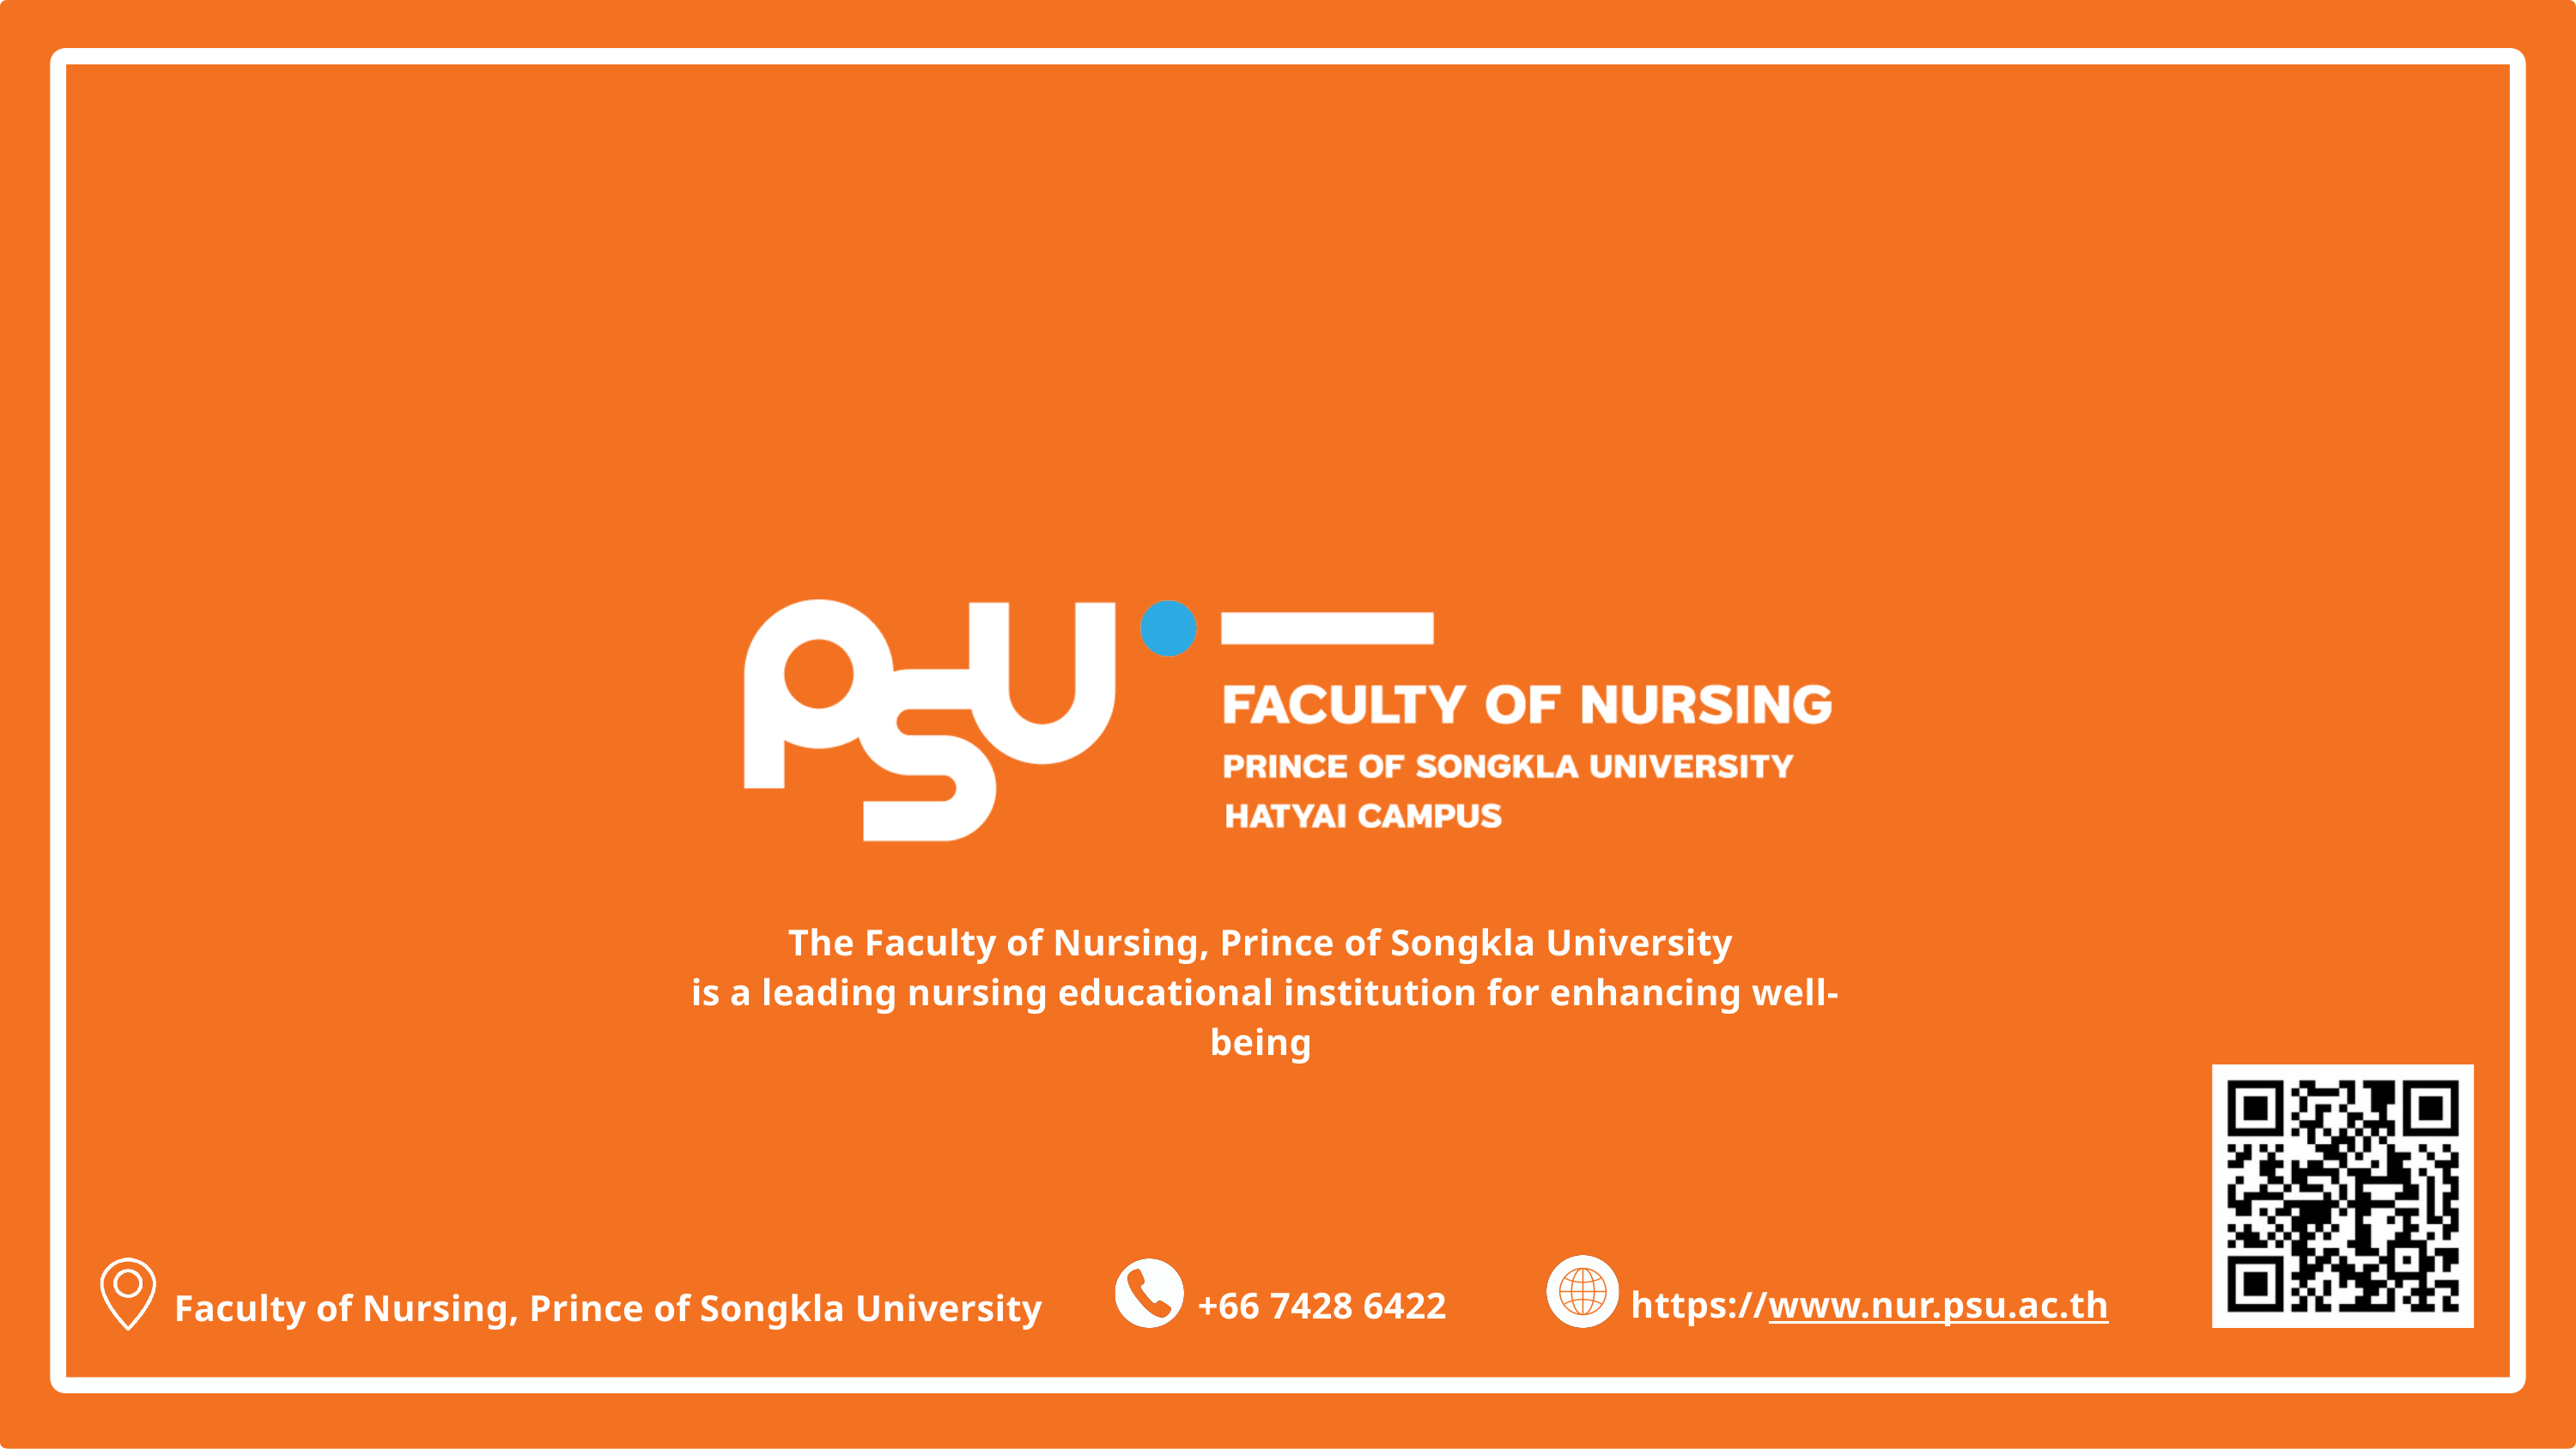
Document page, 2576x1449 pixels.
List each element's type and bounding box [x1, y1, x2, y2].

text_box [58, 56, 2518, 1386]
text_box [0, 0, 2576, 1449]
